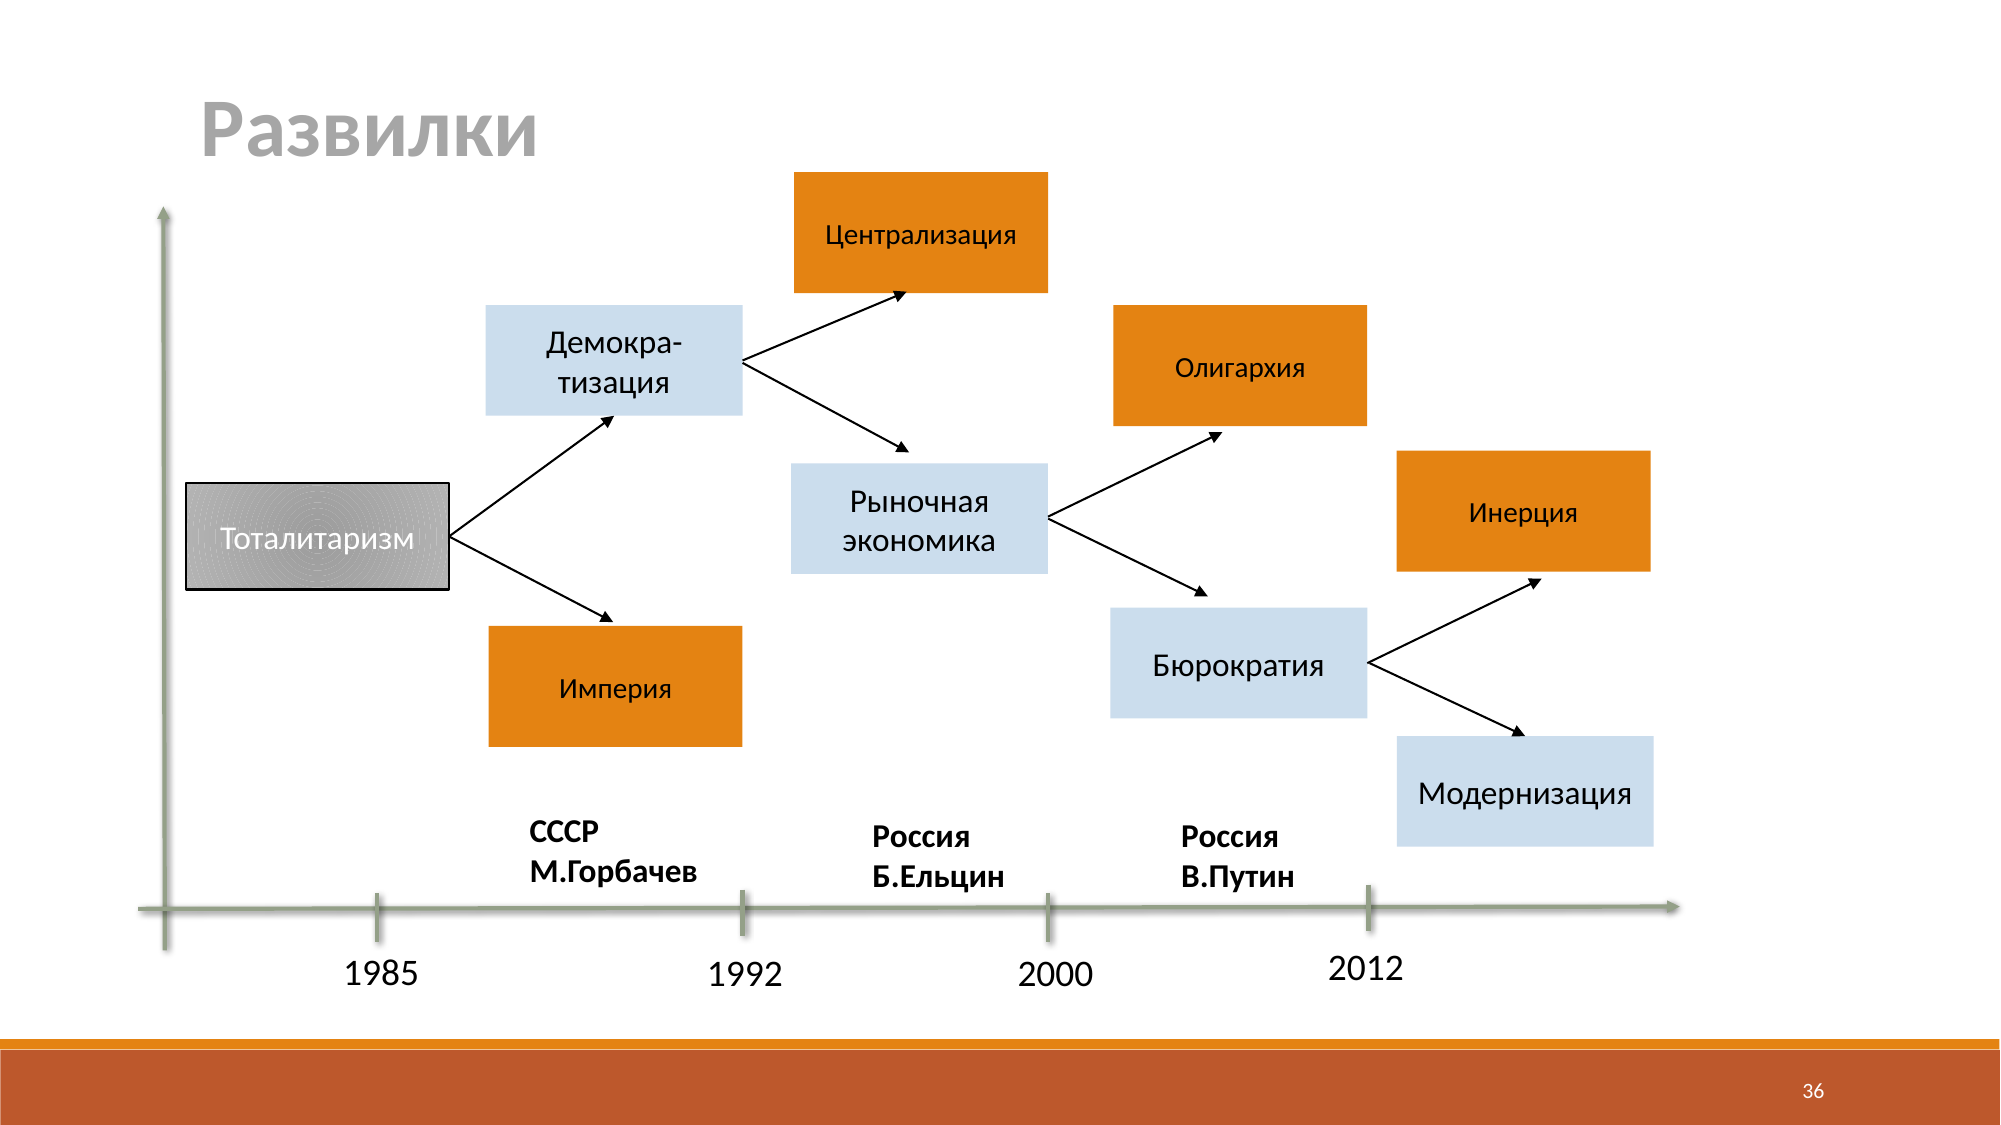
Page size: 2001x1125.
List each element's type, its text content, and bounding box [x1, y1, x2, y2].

text_box Развилки [186, 65, 692, 181]
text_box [448, 415, 615, 535]
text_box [751, 906, 1044, 910]
text_box 1992 [692, 941, 803, 1002]
text_box Централизация [793, 171, 1049, 295]
text_box Олигархия [1112, 304, 1368, 427]
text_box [448, 535, 614, 623]
text_box СССР М.Горбачев [514, 802, 790, 897]
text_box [162, 205, 166, 903]
text_box Демокра-тизация [484, 304, 739, 417]
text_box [742, 291, 908, 361]
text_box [1047, 518, 1209, 597]
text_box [1368, 662, 1526, 737]
text_box Империя [487, 625, 744, 748]
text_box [162, 918, 166, 951]
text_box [1378, 906, 1681, 910]
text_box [1047, 431, 1223, 518]
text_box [137, 906, 373, 910]
text_box Модернизация [1395, 735, 1655, 848]
text_box Рыночная экономика [790, 462, 1044, 575]
text_box 1985 [328, 941, 440, 1001]
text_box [741, 362, 910, 453]
text_box 2012 [1313, 935, 1424, 995]
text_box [1058, 906, 1365, 910]
text_box Россия Б.Ельцин [857, 806, 1075, 901]
text_box Россия В.Путин [1166, 806, 1384, 901]
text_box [1366, 578, 1543, 664]
text_box Инерция [1395, 449, 1652, 573]
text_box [387, 906, 739, 910]
text_box Бюрократия [1109, 606, 1366, 720]
text_box Тоталитаризм [185, 482, 445, 591]
slide_number 36 [1624, 1059, 1840, 1120]
text_box 2000 [1002, 941, 1114, 1002]
